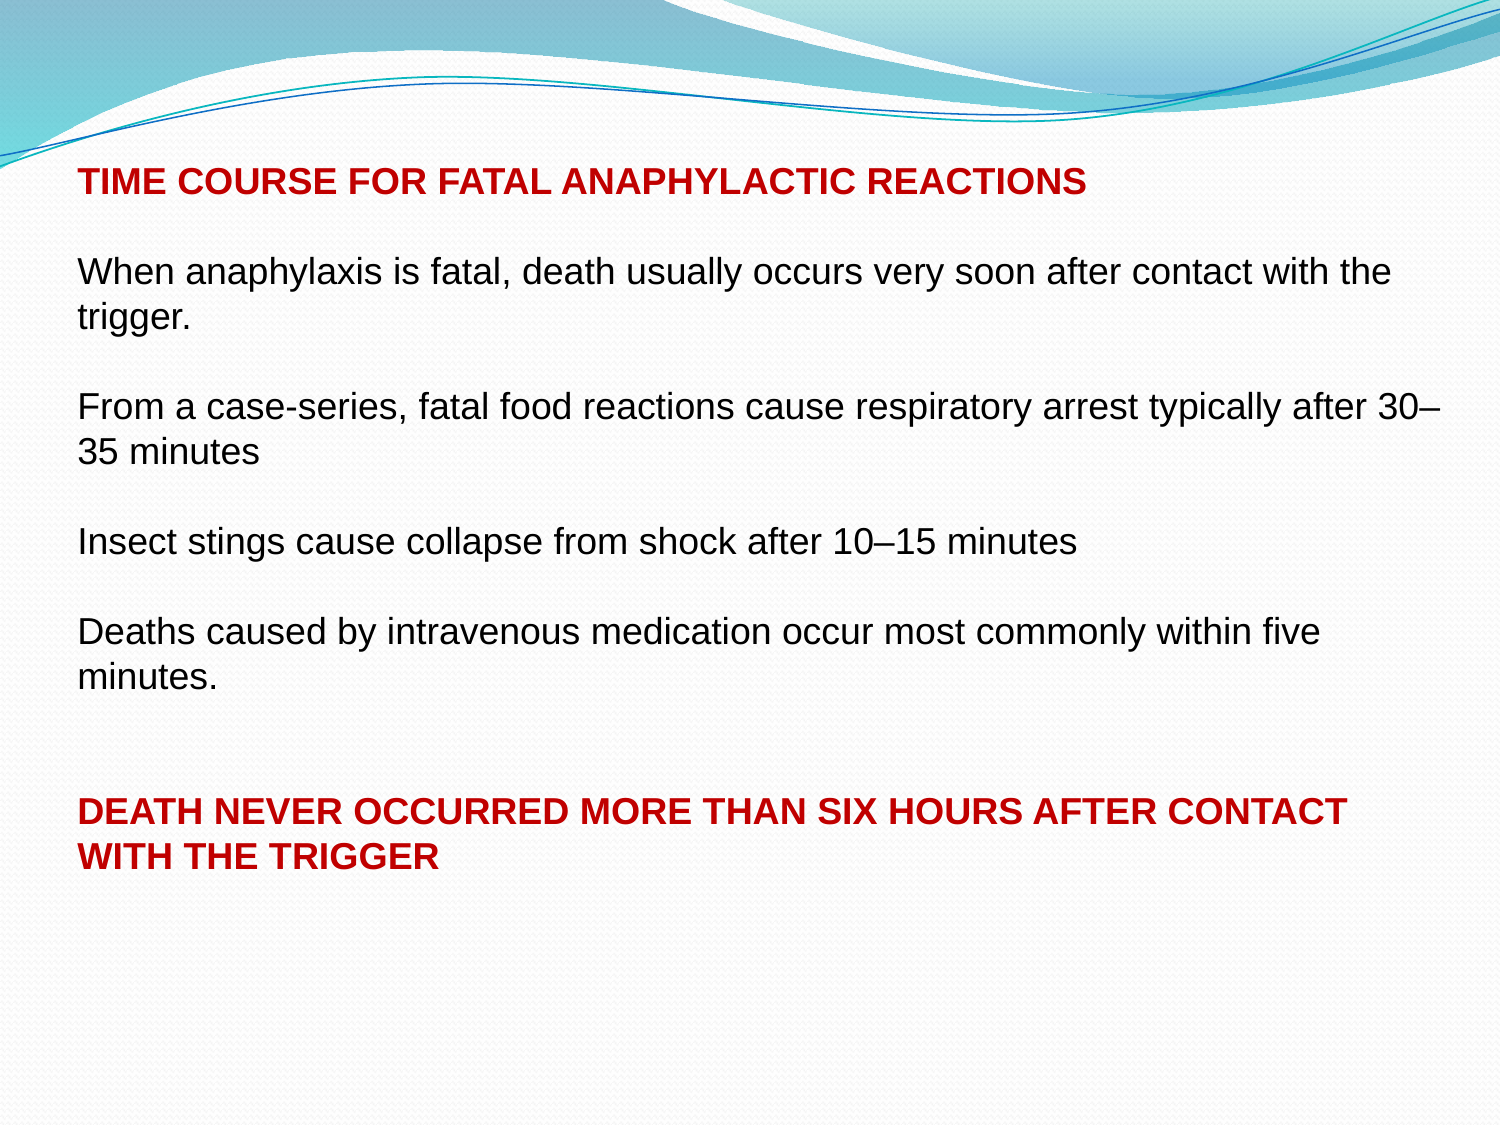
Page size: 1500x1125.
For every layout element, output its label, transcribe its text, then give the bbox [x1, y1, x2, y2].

text_box Time course for fatal anaphylactic reactions When anaphylaxis is fatal, death usually occurs very soon after contact with the trigger. From a case-series, fatal food reactions cause respiratory arrest typically after 30–35 minutes Insect stings cause collapse from shock after 10–15 minutes Deaths caused by intravenous medication occur most commonly within five minutes. Death never occurred more than six hours after contact with the trigger [62, 149, 1463, 930]
